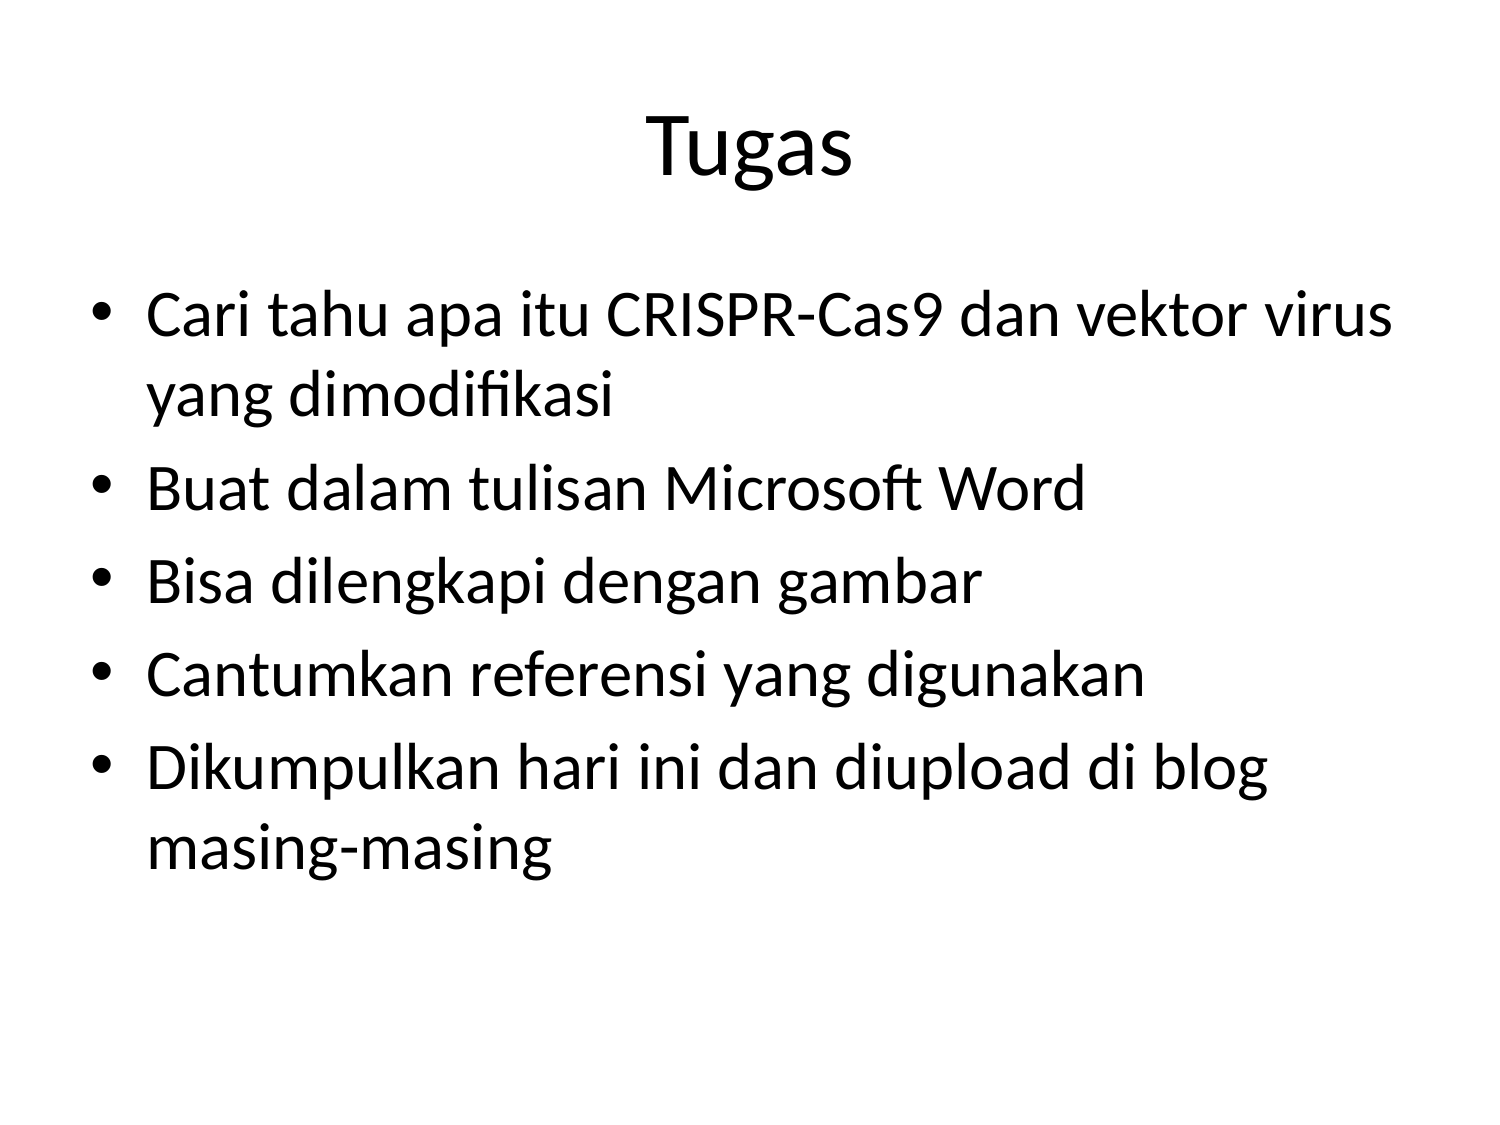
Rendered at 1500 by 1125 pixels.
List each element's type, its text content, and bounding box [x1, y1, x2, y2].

list Cari tahu apa itu CRISPR-Cas9 dan vektor virus yang dimodifikasi Buat dalam tulisan Microsoft Word Bisa dilengkapi dengan gambar Cantumkan referensi yang digunakan Dikumpulkan hari ini dan diupload di blog masing-masing [75, 262, 1425, 1005]
title Tugas [75, 45, 1425, 233]
